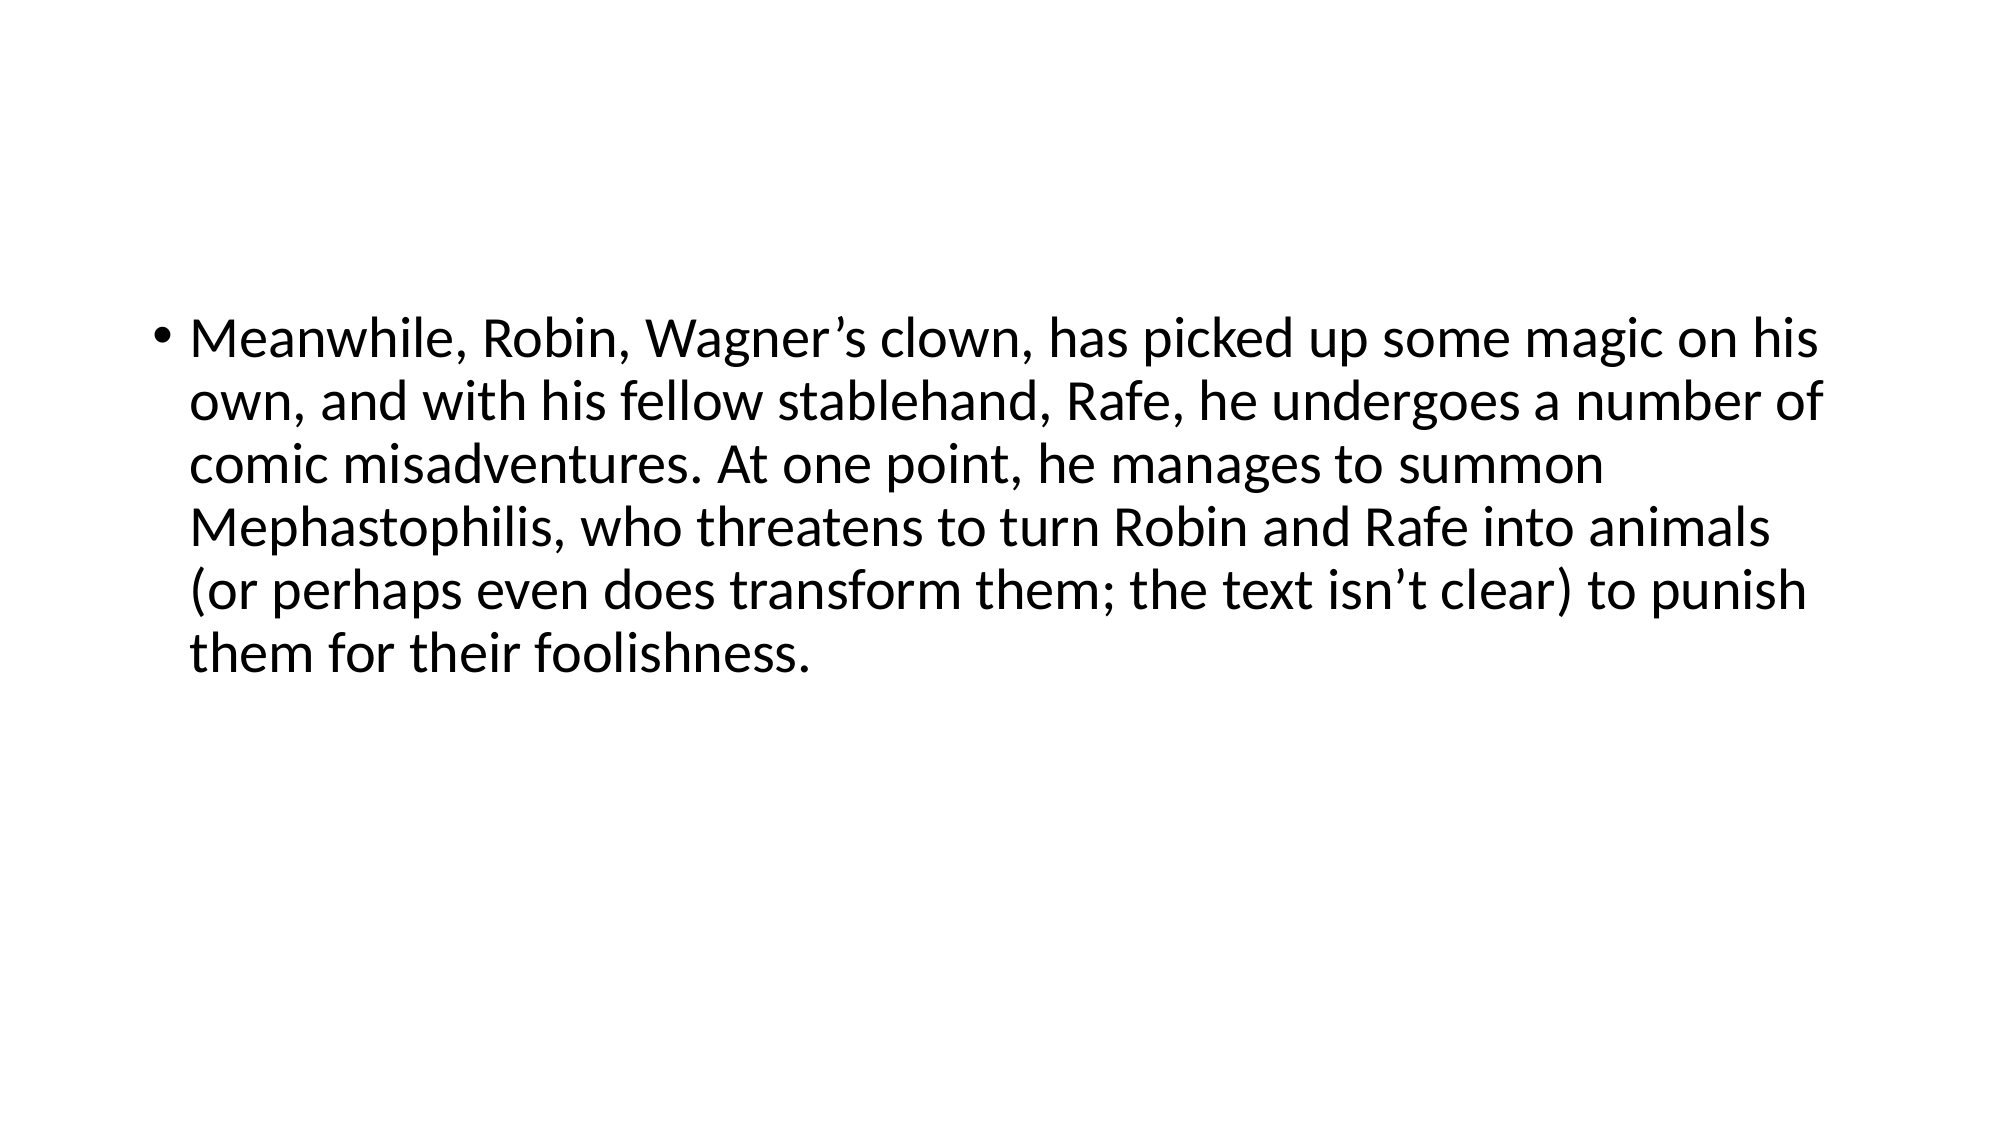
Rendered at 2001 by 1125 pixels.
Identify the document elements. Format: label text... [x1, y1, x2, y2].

list Meanwhile, Robin, Wagner’s clown, has picked up some magic on his own, and with his fellow stablehand, Rafe, he undergoes a number of comic misadventures. At one point, he manages to summon Mephastophilis, who threatens to turn Robin and Rafe into animals (or perhaps even does transform them; the text isn’t clear) to punish them for their foolishness. [137, 299, 1863, 1014]
